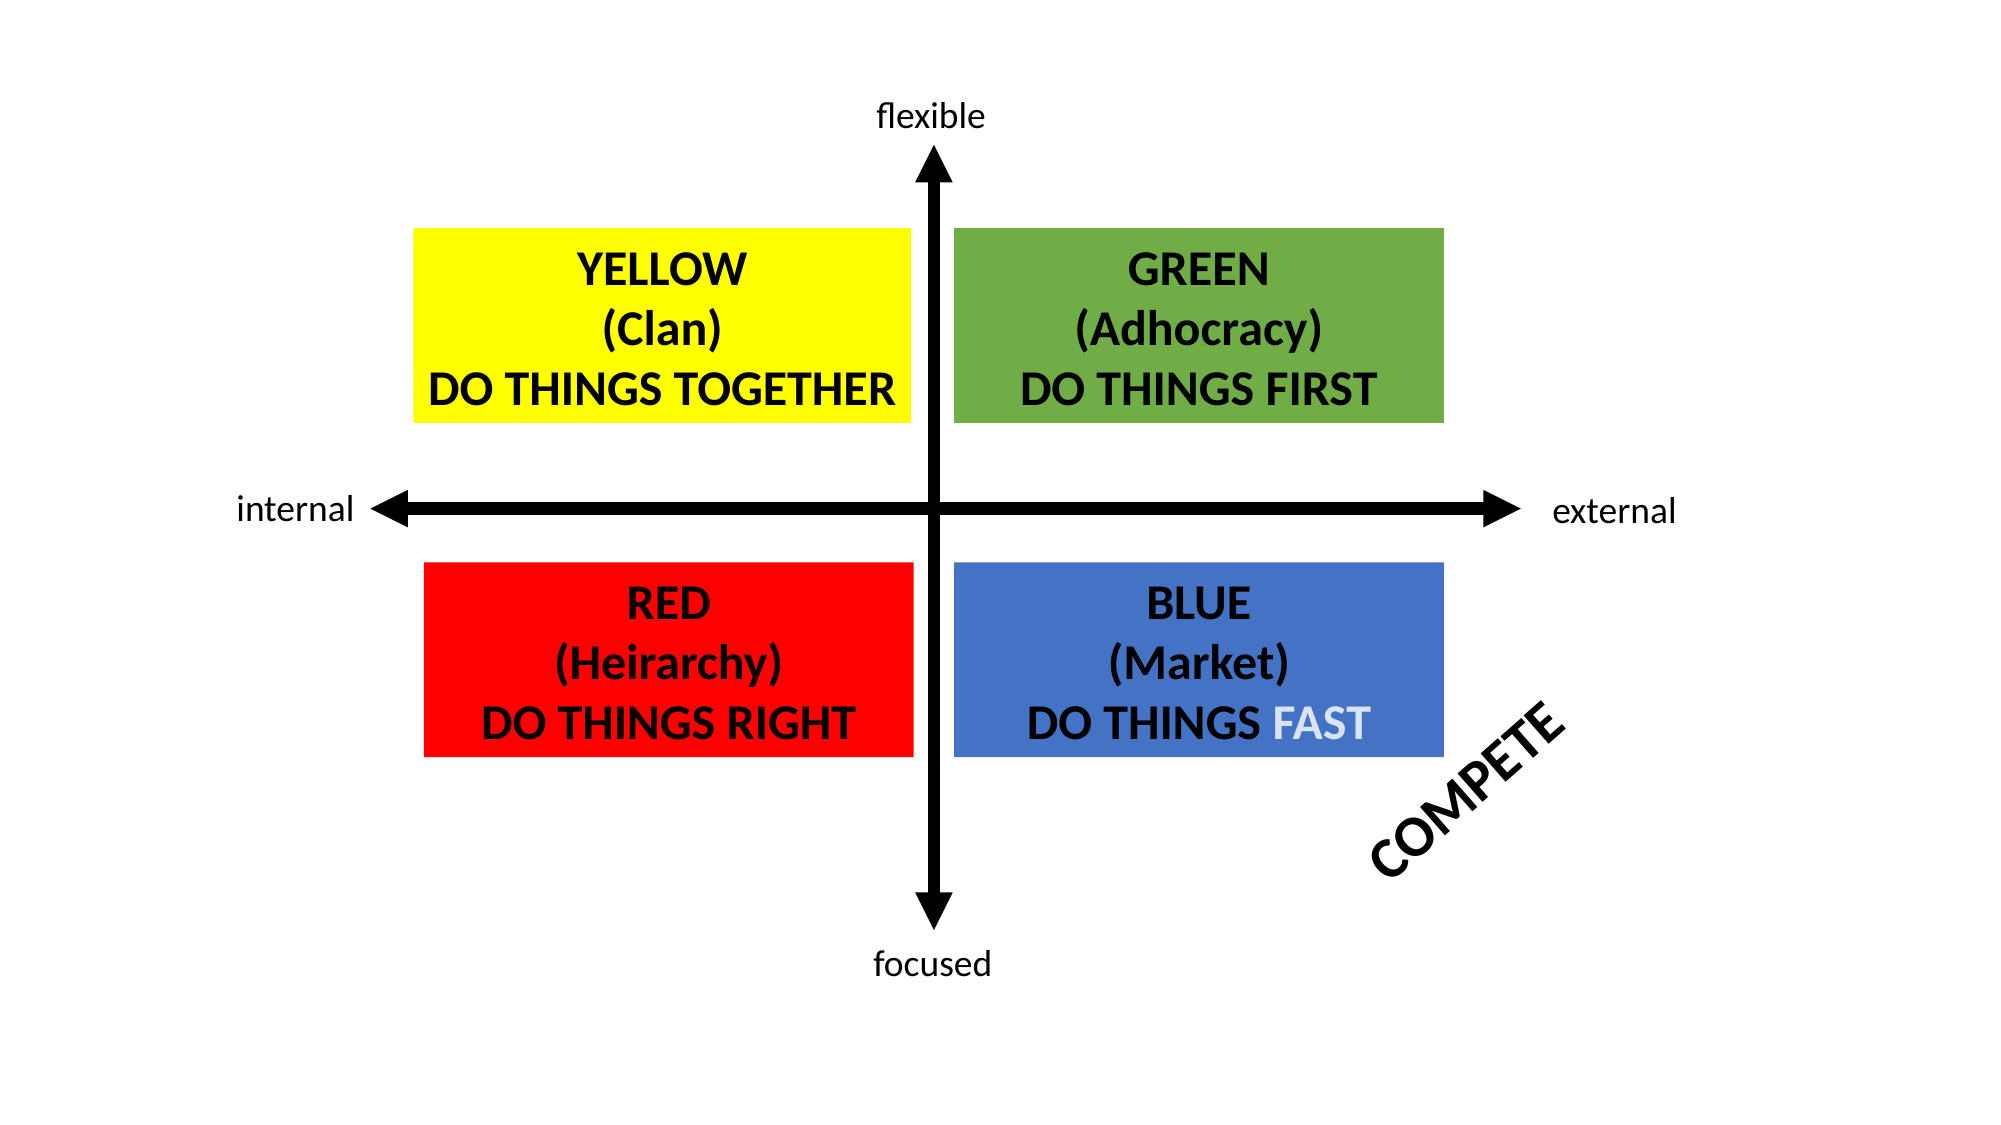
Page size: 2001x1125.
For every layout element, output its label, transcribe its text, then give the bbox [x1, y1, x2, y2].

text_box COMPETE [1335, 668, 1593, 909]
text_box external [1537, 478, 1692, 539]
text_box RED (Heirarchy) DO THINGS RIGHT [423, 562, 914, 758]
text_box BLUE (Market) DO THINGS FAST [954, 562, 1444, 758]
text_box GREEN (Adhocracy) DO THINGS FIRST [954, 228, 1444, 423]
text_box focused [858, 931, 1008, 992]
text_box YELLOW (Clan) DO THINGS TOGETHER [413, 228, 912, 423]
text_box flexible [861, 84, 1001, 144]
text_box internal [221, 476, 370, 537]
